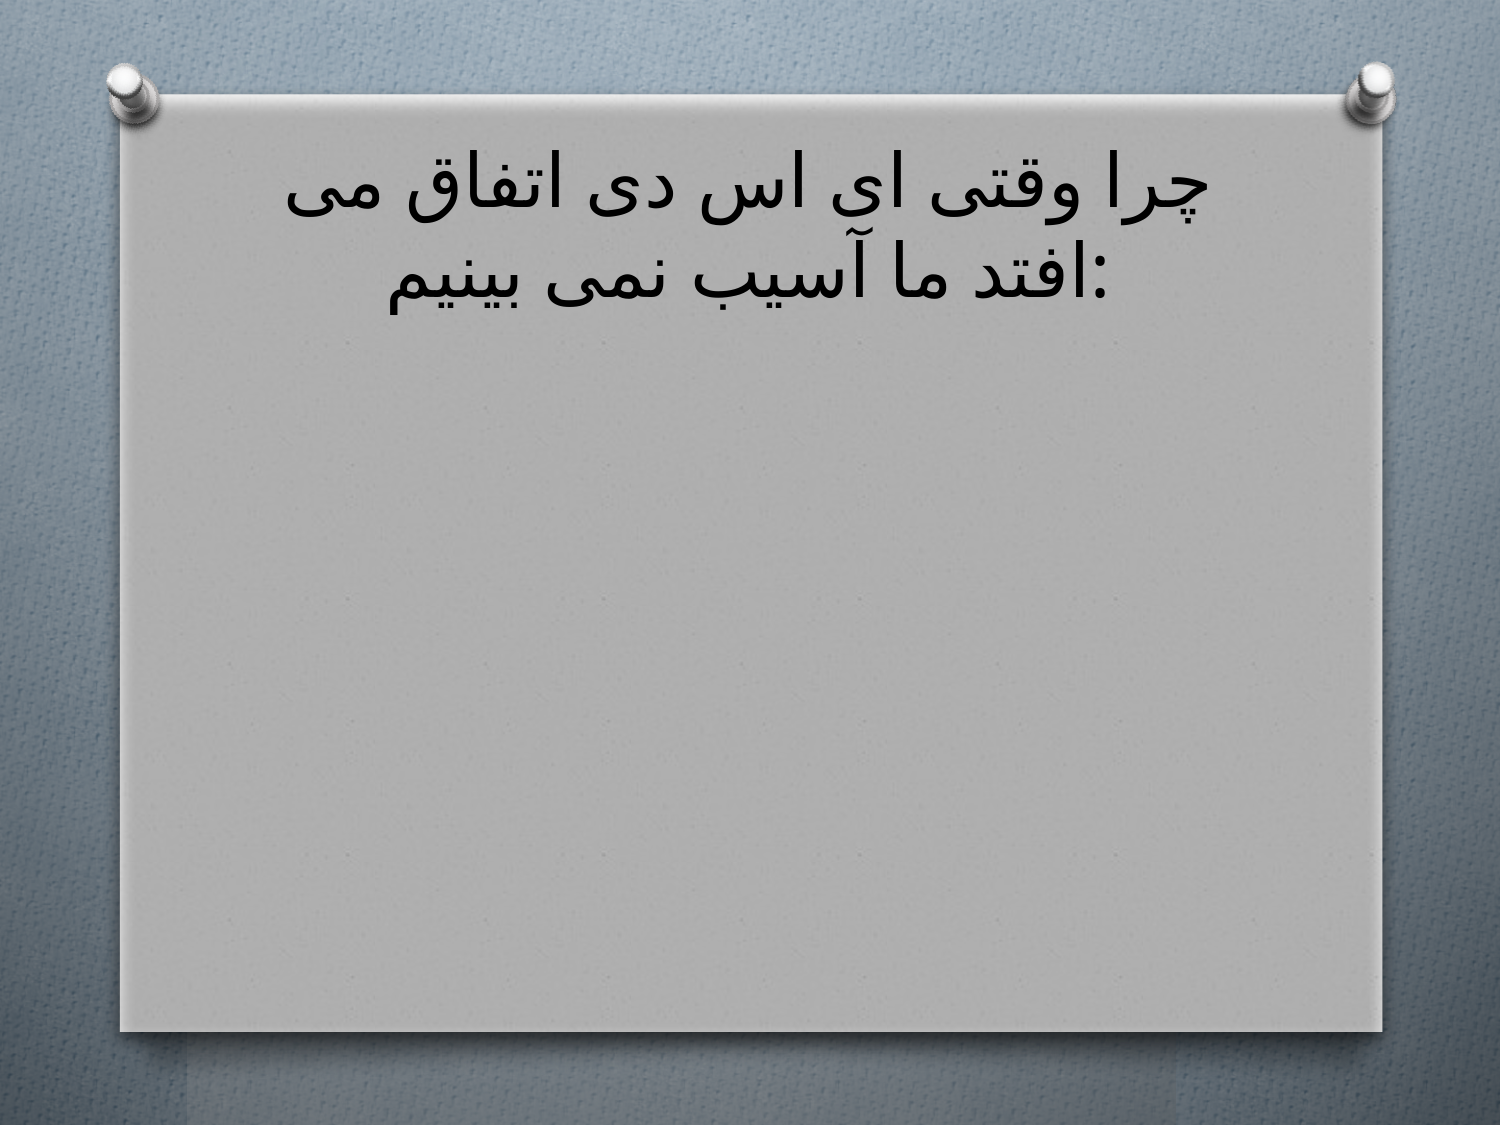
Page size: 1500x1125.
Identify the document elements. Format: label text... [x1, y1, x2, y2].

picture [1317, 35, 1439, 156]
picture [75, 29, 198, 153]
list چرا وقتی ای اس دی اتفاق می افتد ما آسیب نمی بینیم: [240, 125, 1257, 939]
